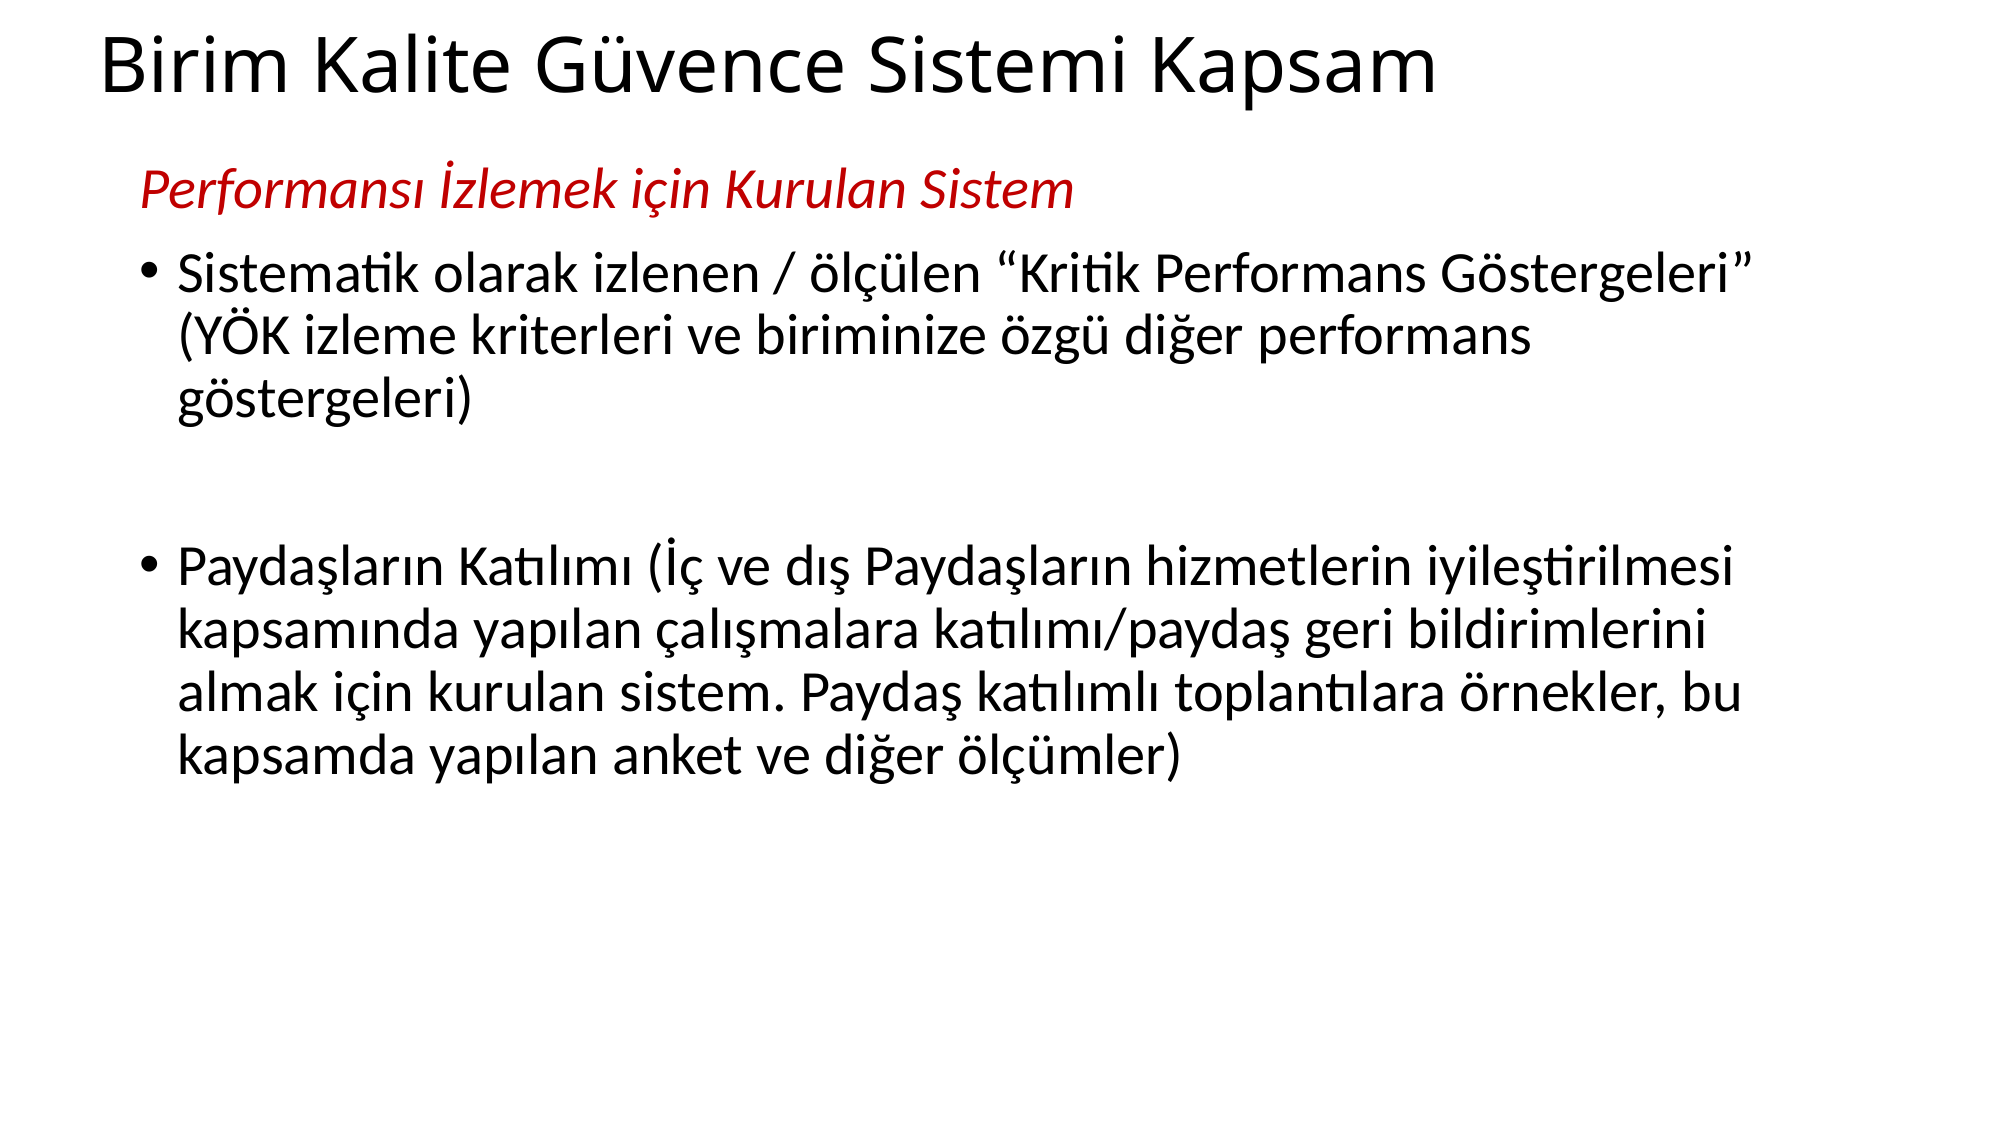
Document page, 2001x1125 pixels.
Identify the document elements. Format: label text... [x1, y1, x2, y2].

list Performansı İzlemek için Kurulan Sistem Sistematik olarak izlenen / ölçülen “Kritik Performans Göstergeleri” (YÖK izleme kriterleri ve biriminize özgü diğer performans göstergeleri) Paydaşların Katılımı (İç ve dış Paydaşların hizmetlerin iyileştirilmesi kapsamında yapılan çalışmalara katılımı/paydaş geri bildirimlerini almak için kurulan sistem. Paydaş katılımlı toplantılara örnekler, bu kapsamda yapılan anket ve diğer ölçümler) [124, 150, 1850, 865]
title Birim Kalite Güvence Sistemi Kapsam [83, 18, 1809, 118]
